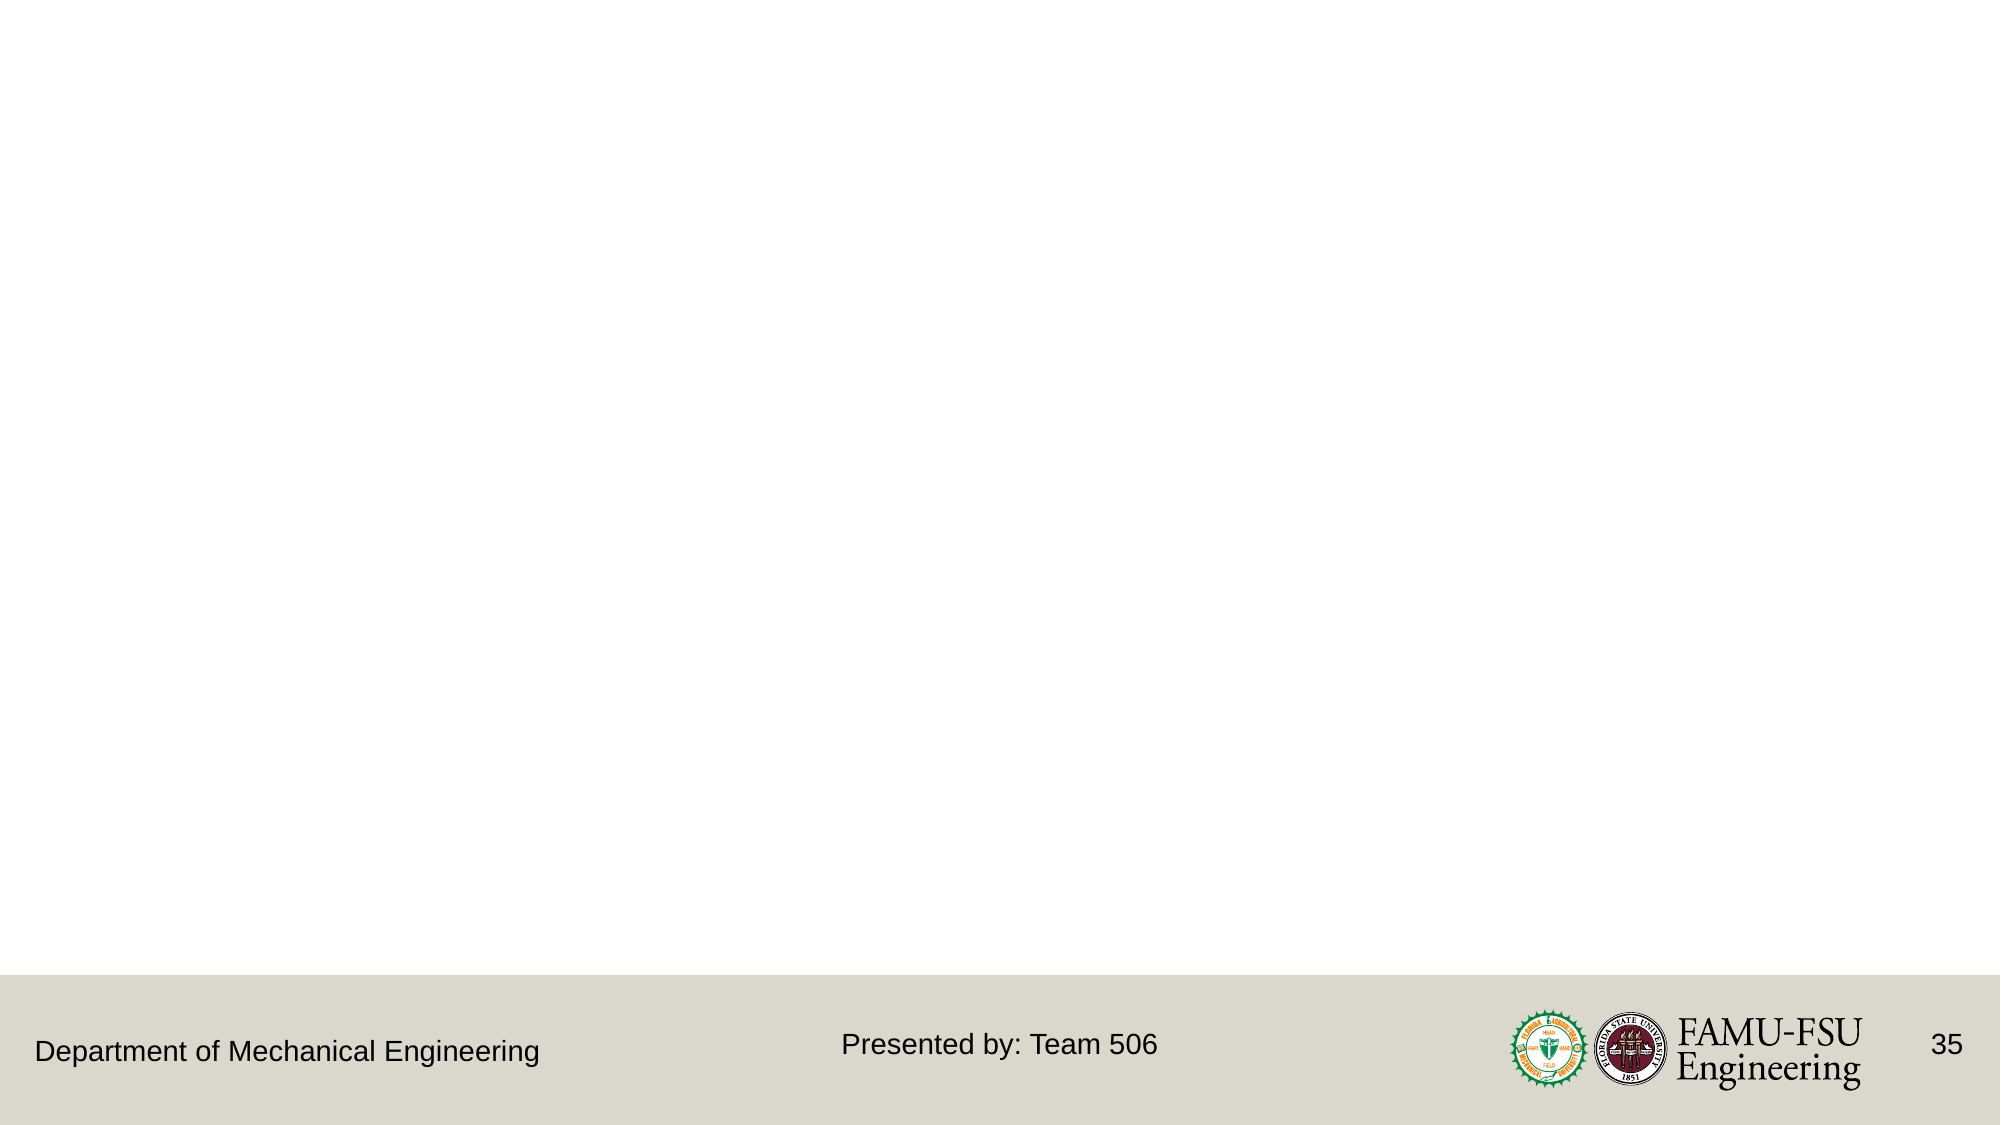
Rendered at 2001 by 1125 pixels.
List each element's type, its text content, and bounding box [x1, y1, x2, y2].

slide_number 35 [1862, 1017, 1978, 1078]
footer Presented by: Team 506 [662, 1017, 1338, 1078]
